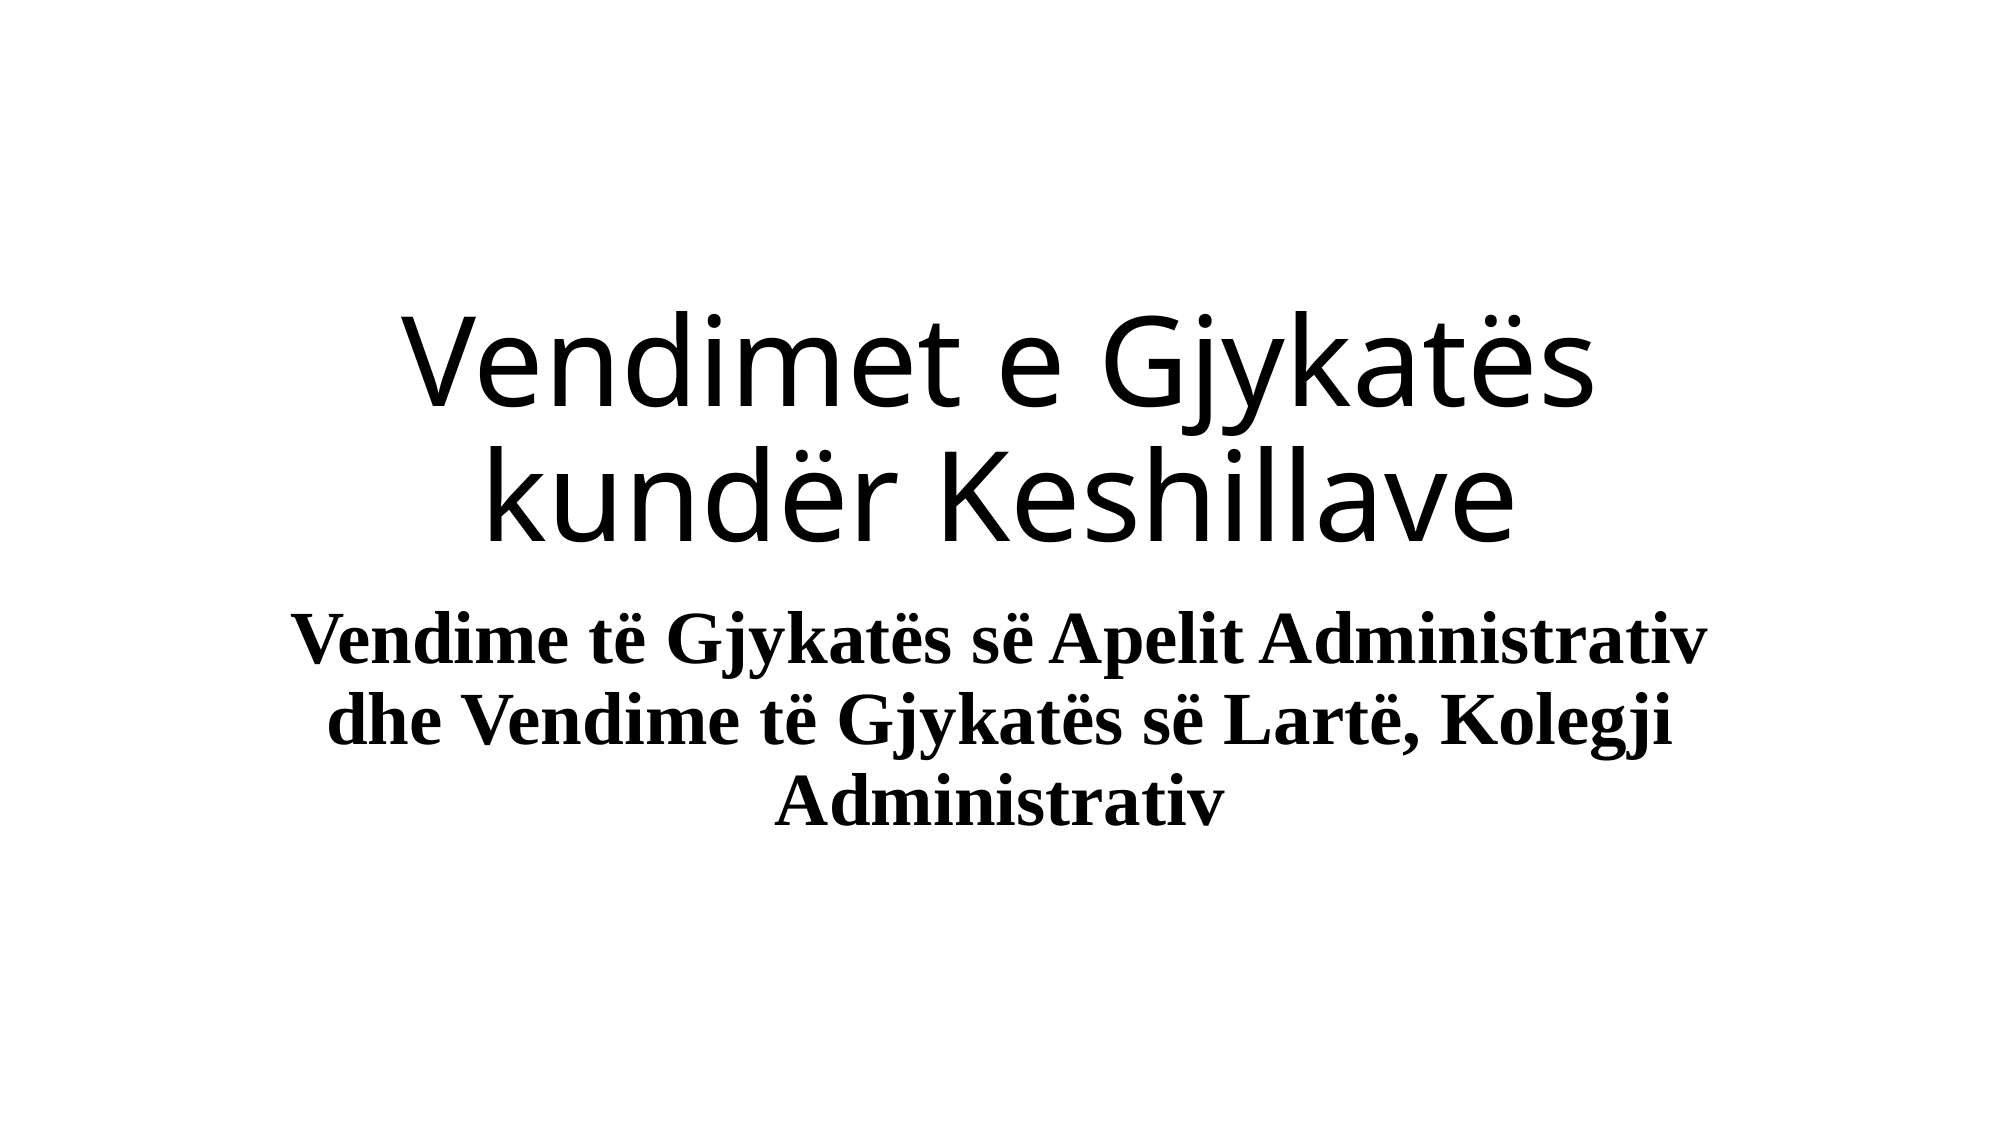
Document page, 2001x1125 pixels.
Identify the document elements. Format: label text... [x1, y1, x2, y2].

title Vendimet e Gjykatës kundër Keshillave [249, 184, 1750, 576]
subtitle Vendime të Gjykatës së Apelit Administrativ dhe Vendime të Gjykatës së Lartë, Kolegji Administrativ [249, 590, 1750, 863]
